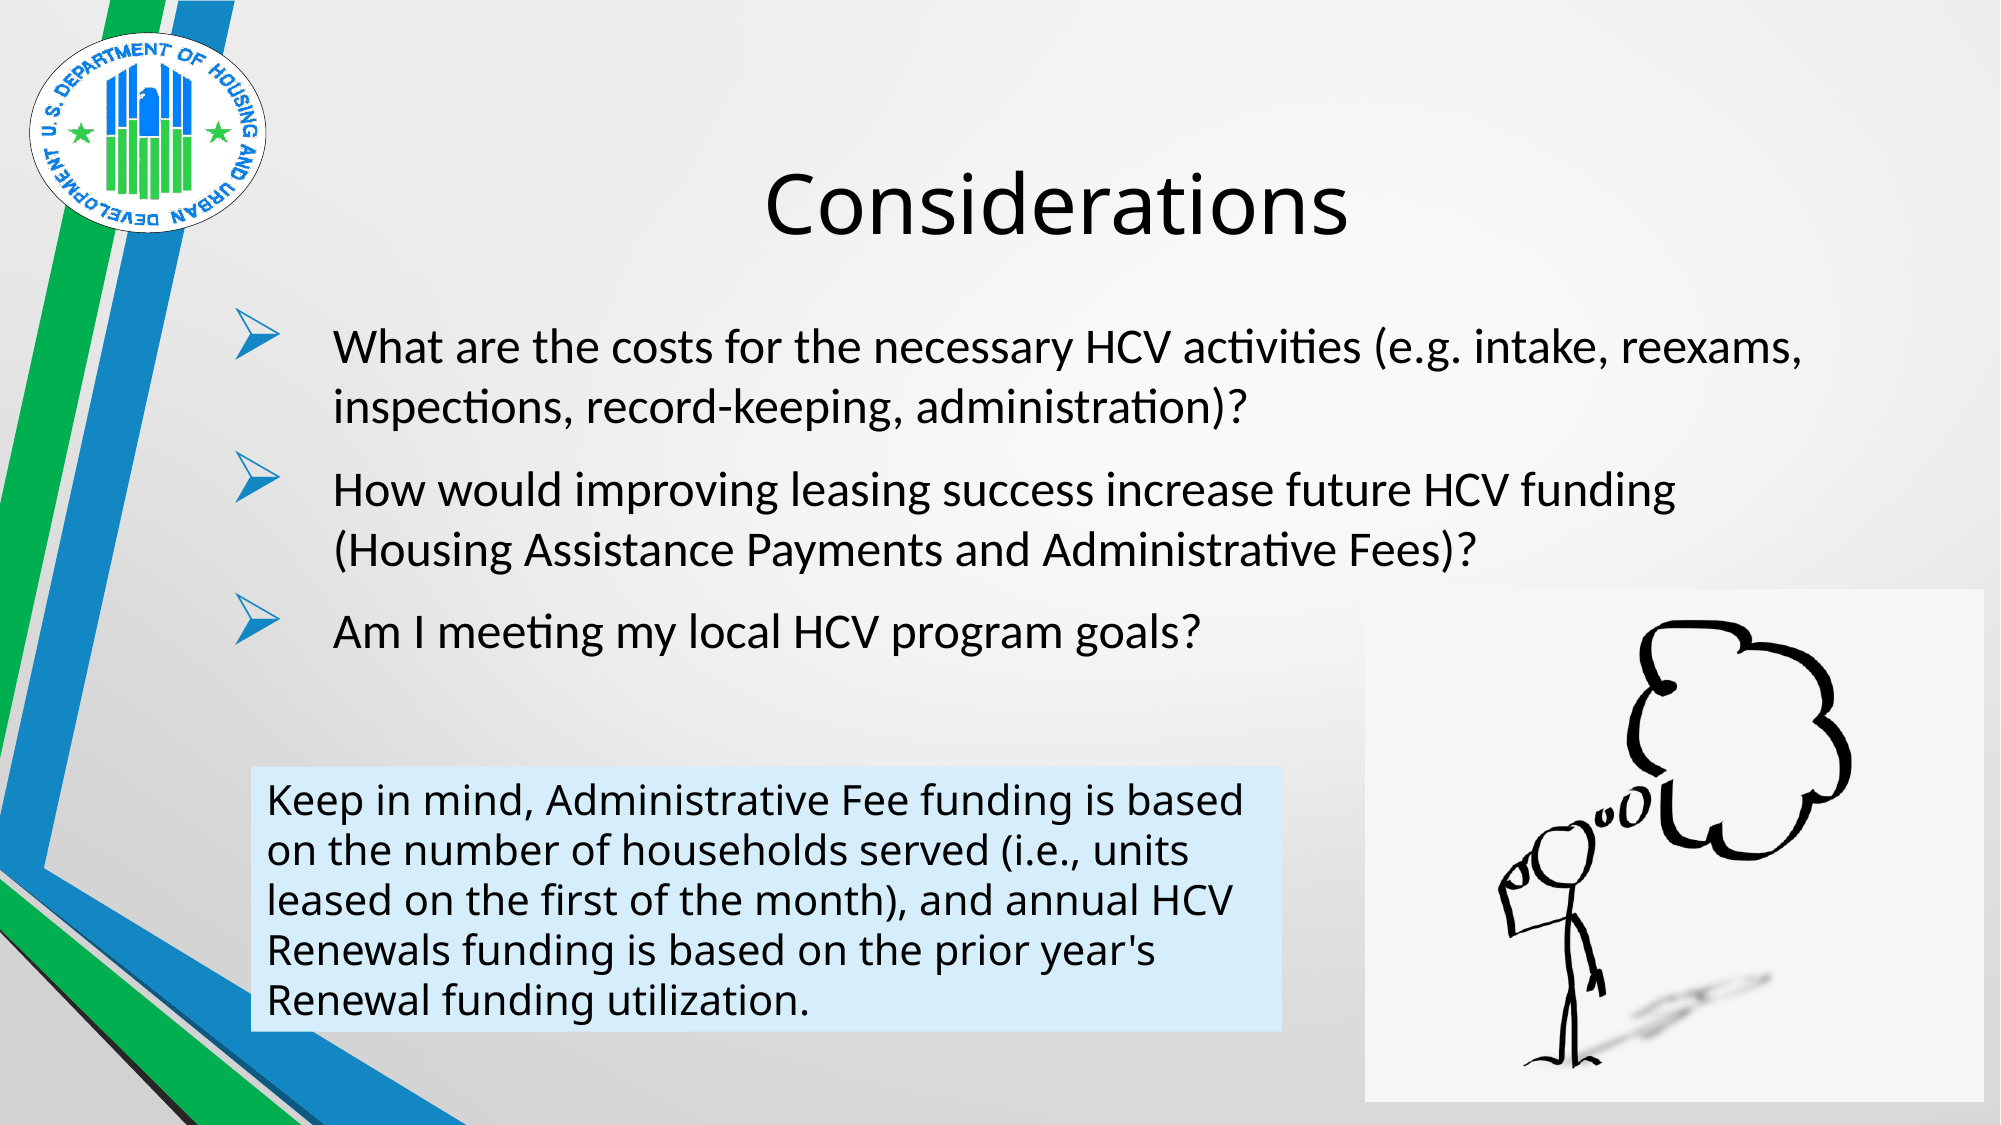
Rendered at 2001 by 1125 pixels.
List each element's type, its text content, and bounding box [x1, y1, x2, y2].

text_box Keep in mind, Administrative Fee funding is based on the number of households served (i.e., units leased on the first of the month), and annual HCV Renewals funding is based on the prior year's Renewal funding utilization. [251, 766, 1283, 1032]
picture [39, 39, 261, 228]
list What are the costs for the necessary HCV activities (e.g. intake, reexams, inspections, record-keeping, administration)? How would improving leasing success increase future HCV funding (Housing Assistance Payments and Administrative Fees)? Am I meeting my local HCV program goals? [214, 210, 1875, 868]
title Considerations [214, 75, 1900, 327]
picture [1365, 589, 1984, 1102]
